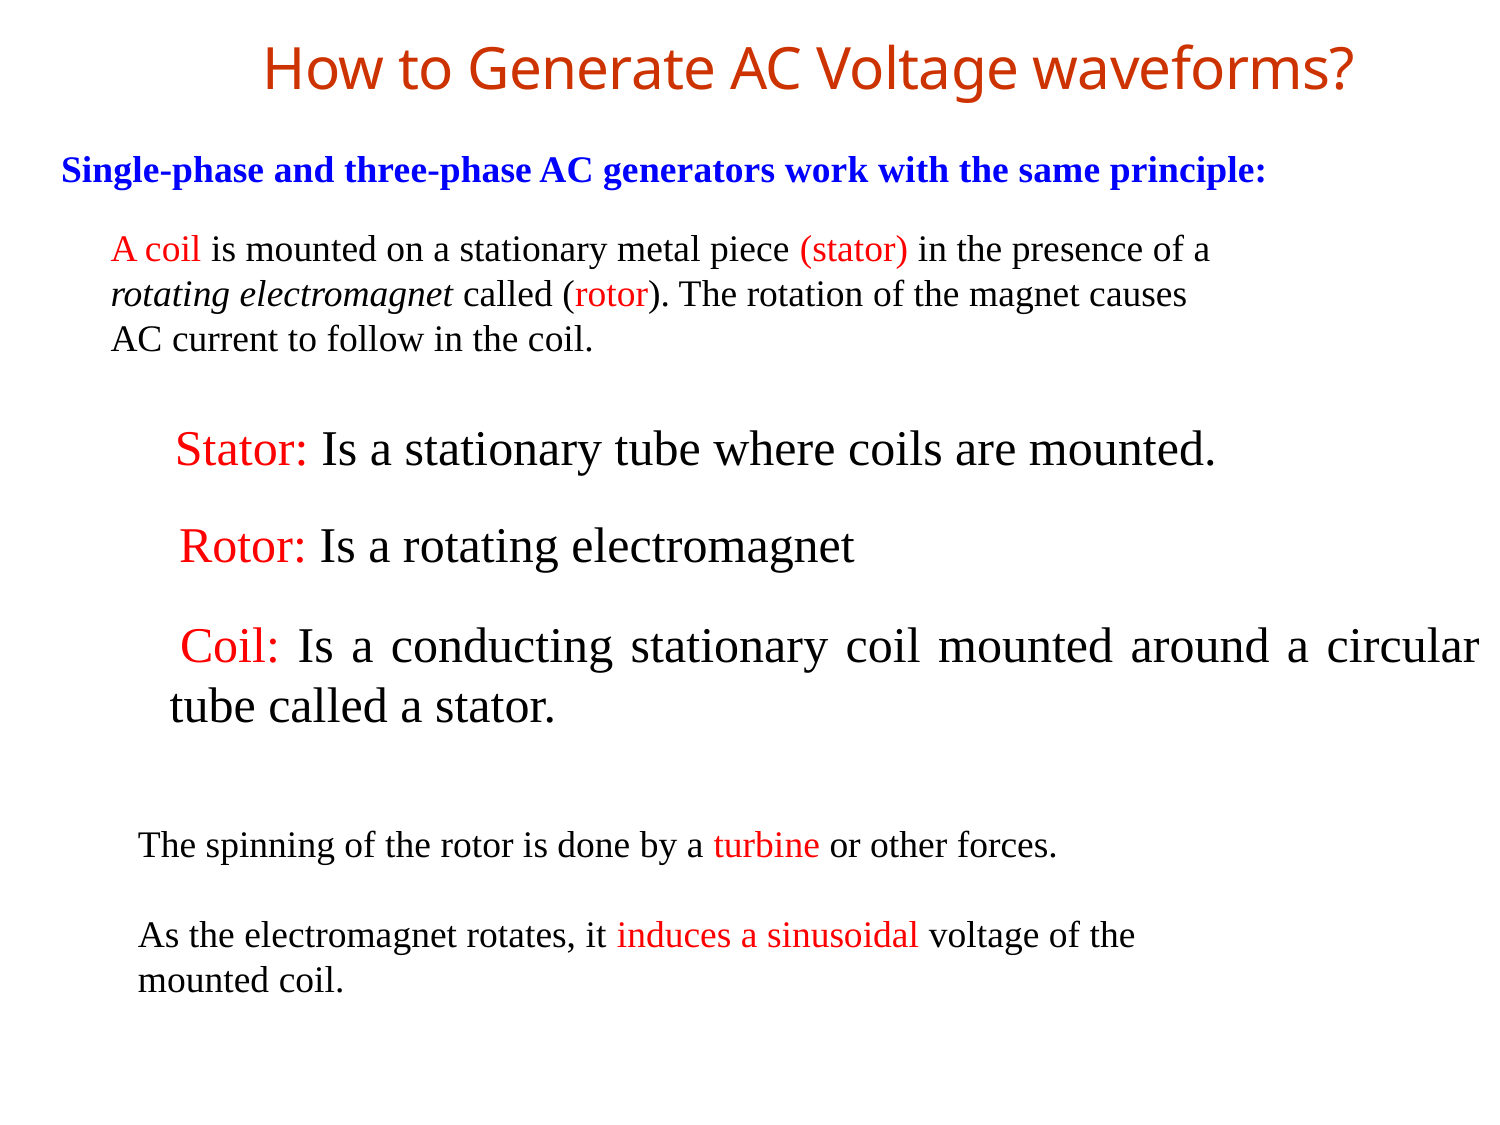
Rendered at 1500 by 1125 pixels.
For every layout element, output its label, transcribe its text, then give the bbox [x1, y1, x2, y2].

text_box Single-phase and three-phase AC generators work with the same principle: [44, 137, 1285, 198]
text_box Coil: Is a conducting stationary coil mounted around a circular tube called a stator. [167, 612, 1487, 733]
text_box Stator: Is a stationary tube where coils are mounted. [162, 415, 1482, 476]
text_box Rotor: Is a rotating electromagnet [166, 512, 1486, 574]
text_box The spinning of the rotor is done by a turbine or other forces. As the electromagnet rotates, it induces a sinusoidal voltage of the mounted coil. [121, 812, 1290, 1008]
title How to Generate AC Voltage waveforms? [0, 31, 1400, 220]
text_box A coil is mounted on a stationary metal piece (stator) in the presence of a rotating electromagnet called (rotor). The rotation of the magnet causes AC current to follow in the coil. [93, 216, 1263, 367]
